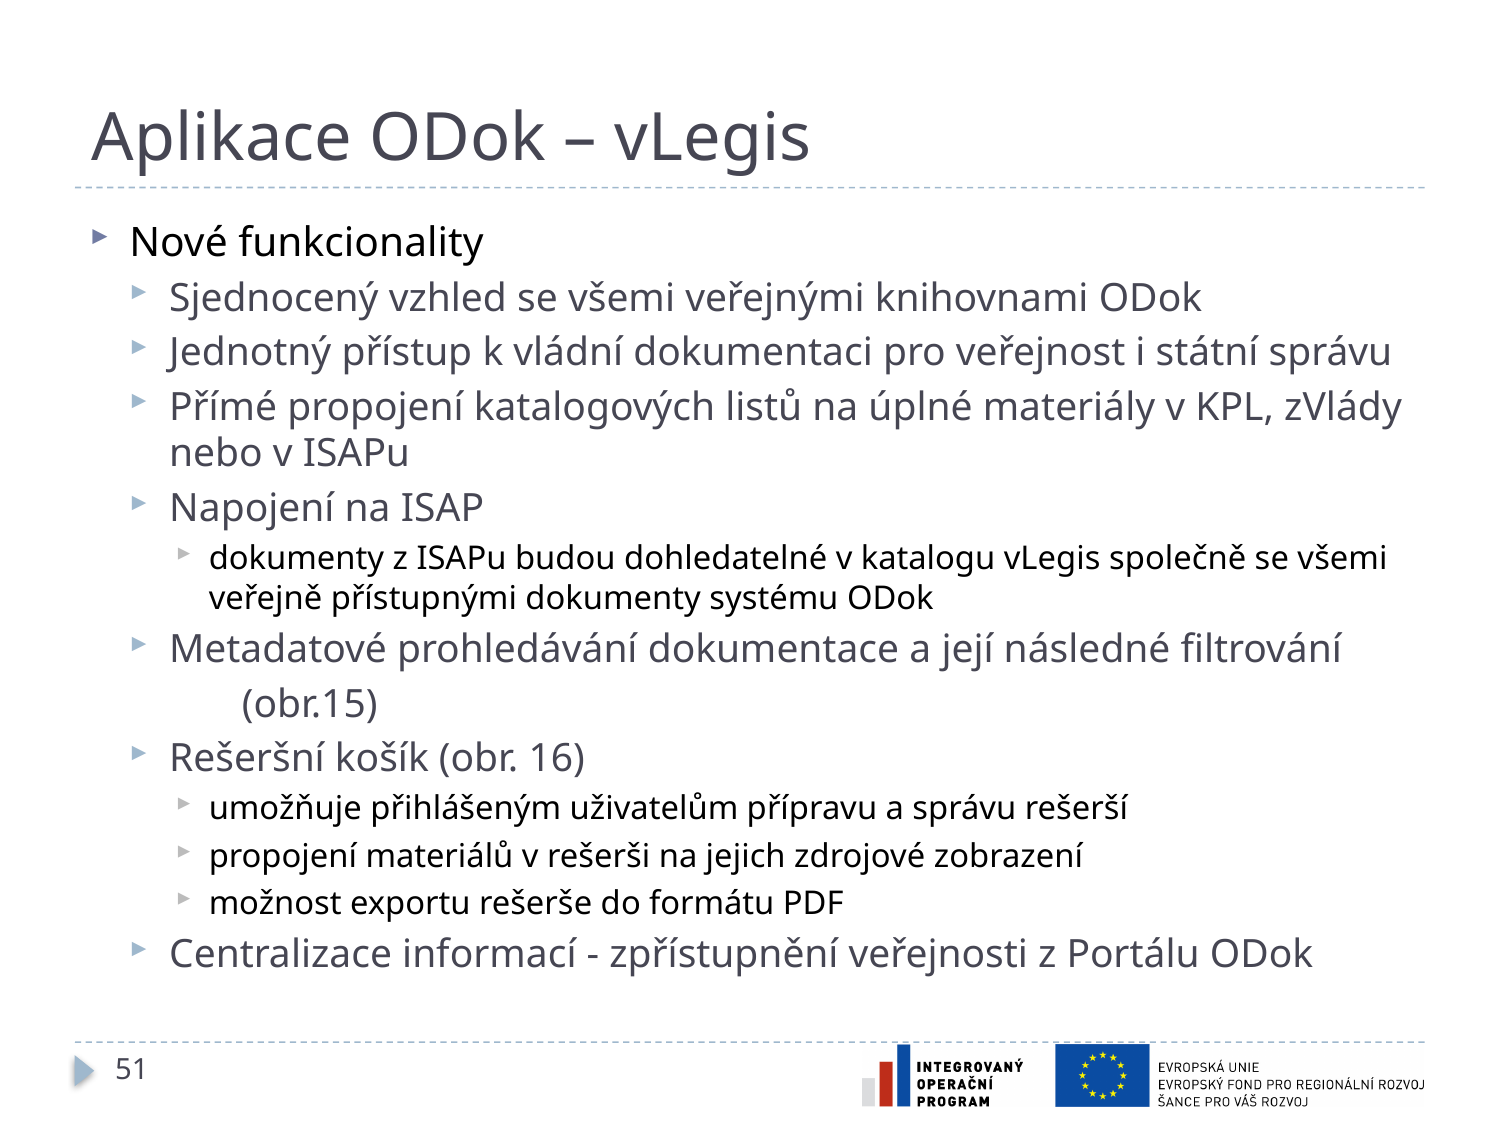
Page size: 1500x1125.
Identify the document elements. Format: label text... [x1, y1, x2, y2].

picture [862, 1044, 1424, 1108]
title Aplikace ODok – vLegis [76, 19, 1427, 182]
list Nové funkcionality Sjednocený vzhled se všemi veřejnými knihovnami ODok Jednotný přístup k vládní dokumentaci pro veřejnost i státní správu Přímé propojení katalogových listů na úplné materiály v KPL, zVlády nebo v ISAPu Napojení na ISAP dokumenty z ISAPu budou dohledatelné v katalogu vLegis společně se všemi veřejně přístupnými dokumenty systému ODok Metadatové prohledávání dokumentace a její následné filtrování (obr.15) Rešeršní košík (obr. 16) umožňuje přihlášeným uživatelům přípravu a správu rešerší propojení materiálů v rešerši na jejich zdrojové zobrazení možnost exportu rešerše do formátu PDF Centralizace informací - zpřístupnění veřejnosti z Portálu ODok [75, 208, 1425, 1035]
slide_number 51 [100, 1042, 426, 1103]
